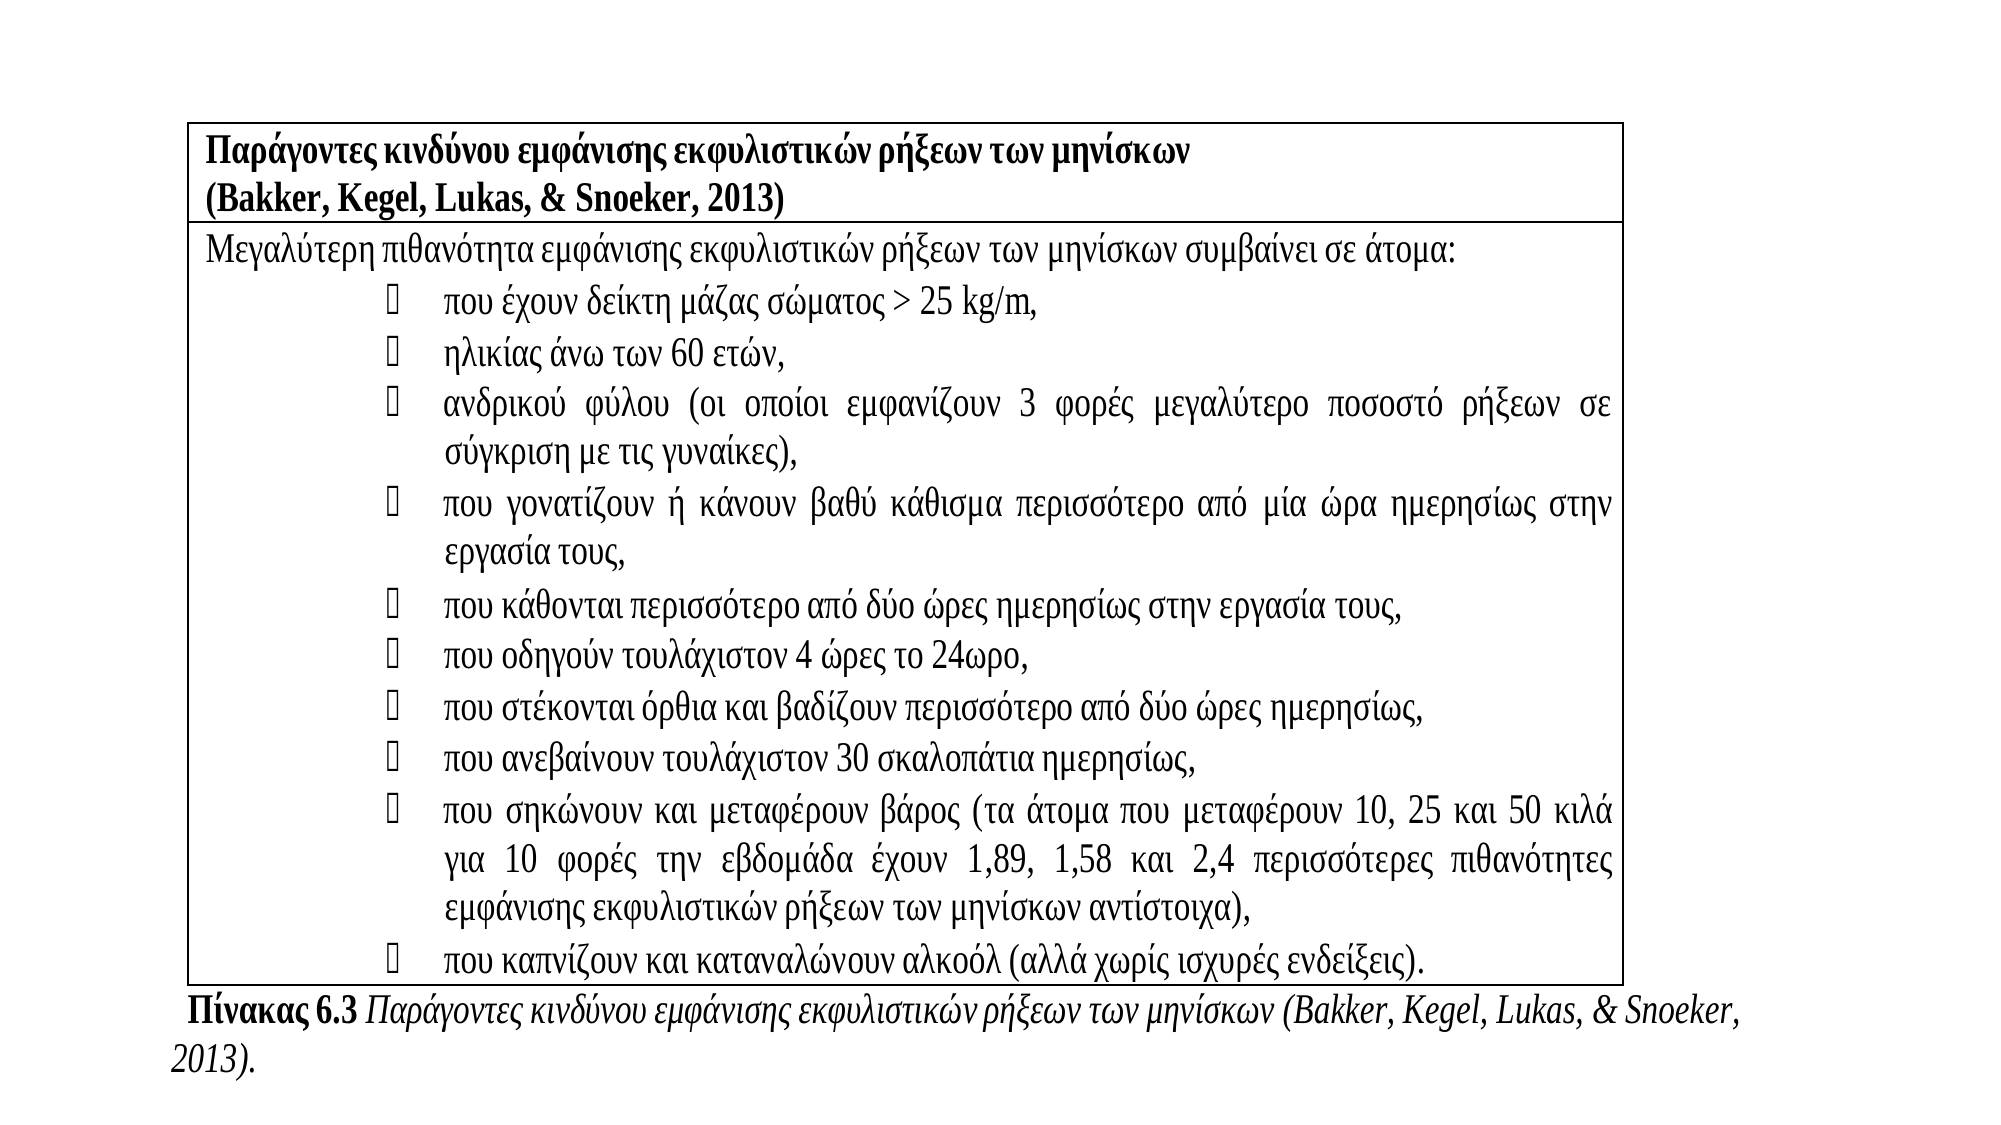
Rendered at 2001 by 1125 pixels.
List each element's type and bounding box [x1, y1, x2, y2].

picture [171, 120, 1828, 1082]
